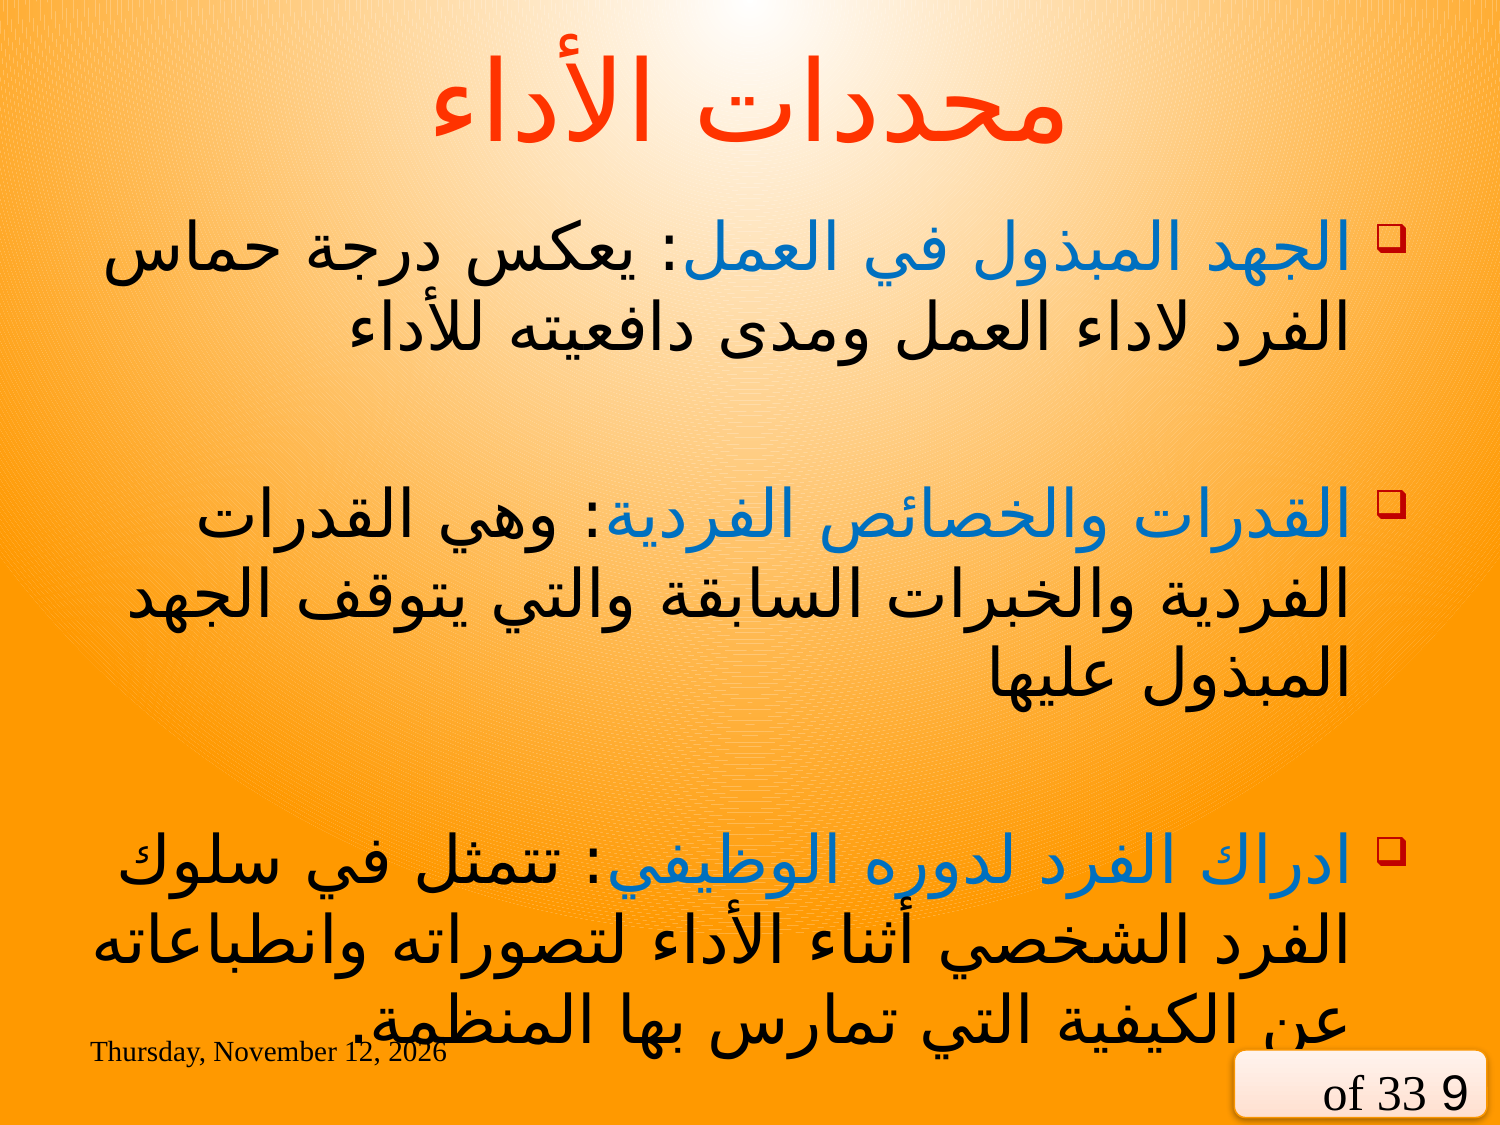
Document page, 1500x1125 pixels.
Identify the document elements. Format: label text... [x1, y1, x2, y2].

title محددات الأداء [74, 30, 1426, 162]
text_box 9 of 33 [1233, 1049, 1488, 1119]
list الجهد المبذول في العمل: يعكس درجة حماس الفرد لاداء العمل ومدى دافعيته للأداء القدرات والخصائص الفردية: وهي القدرات الفردية والخبرات السابقة والتي يتوقف الجهد المبذول عليها ادراك الفرد لدوره الوظيفي: تتمثل في سلوك الفرد الشخصي أثناء الأداء لتصوراته وانطباعاته عن الكيفية التي تمارس بها المنظمة. [74, 196, 1426, 1006]
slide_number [74, 1024, 500, 1101]
